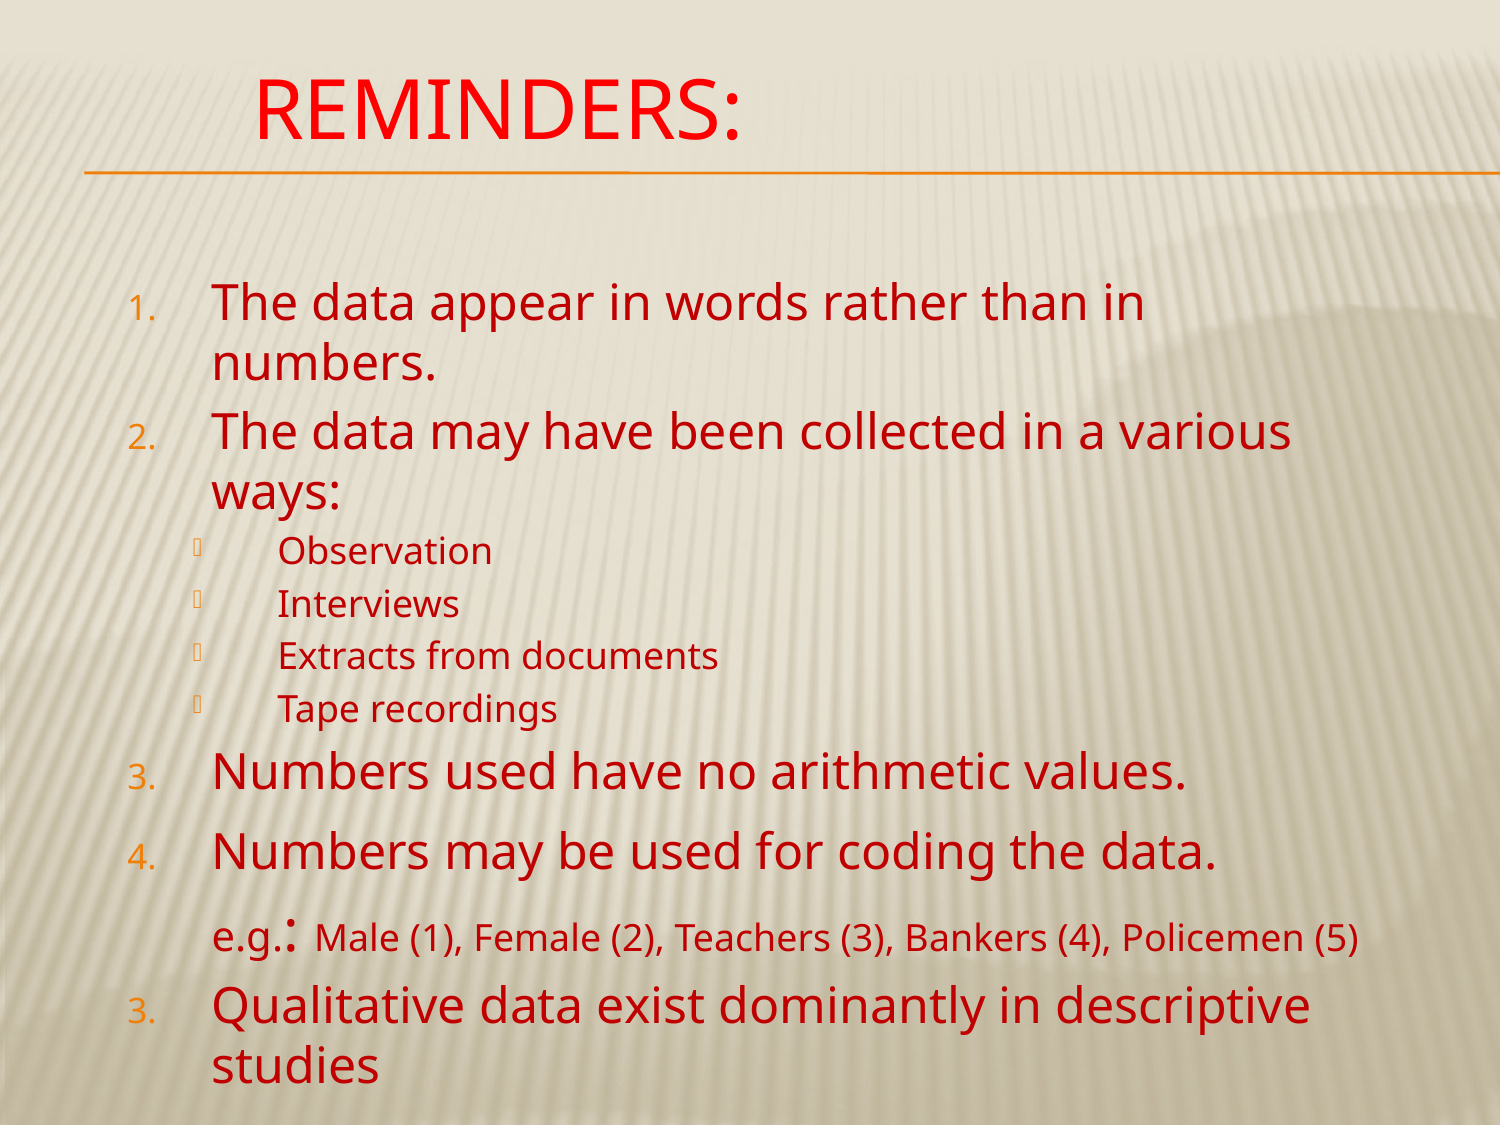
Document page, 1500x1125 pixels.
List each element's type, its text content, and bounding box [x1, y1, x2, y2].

title Reminders: [237, 37, 1238, 175]
list The data appear in words rather than in numbers. The data may have been collected in a various ways: Observation Interviews Extracts from documents Tape recordings Numbers used have no arithmetic values. Numbers may be used for coding the data. e.g.: Male (1), Female (2), Teachers (3), Bankers (4), Policemen (5) Qualitative data exist dominantly in descriptive studies [112, 262, 1388, 1075]
